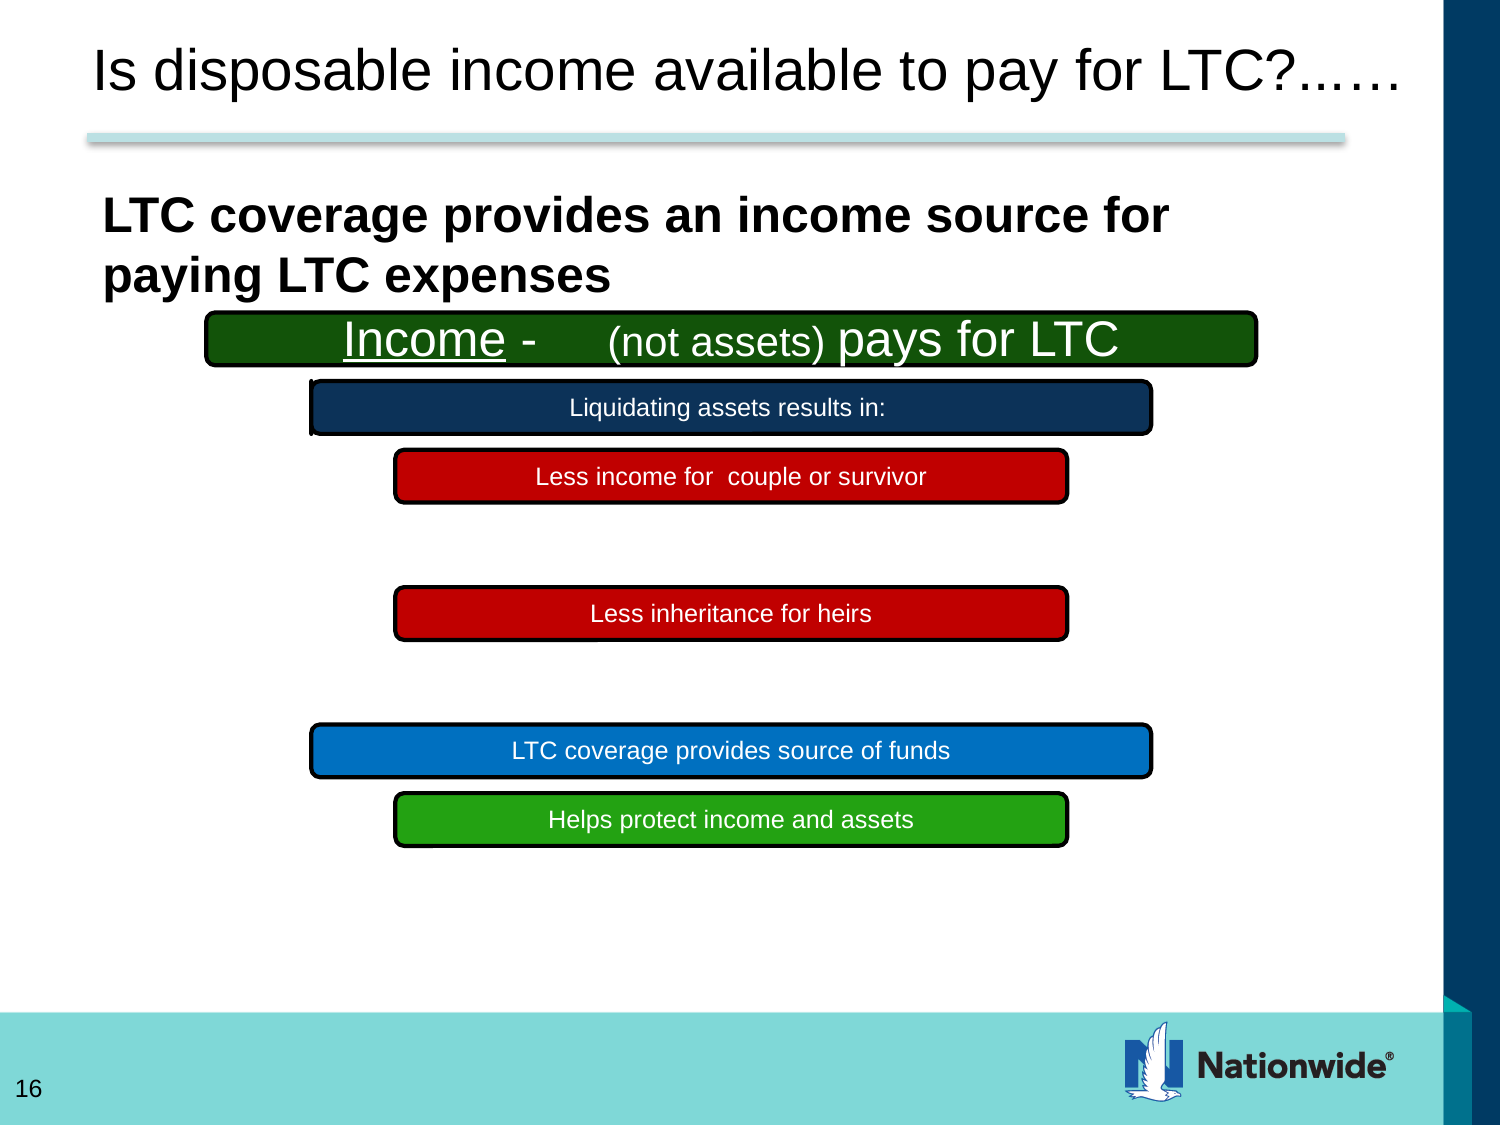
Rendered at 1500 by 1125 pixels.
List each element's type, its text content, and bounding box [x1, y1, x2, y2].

picture [0, 0, 1500, 1125]
text_box 16 [0, 1065, 100, 1125]
title Is disposable income available to pay for LTC?...… [42, 24, 1421, 100]
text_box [74, 312, 1388, 984]
text_box LTC coverage provides an income source for paying LTC expenses [87, 174, 1358, 310]
